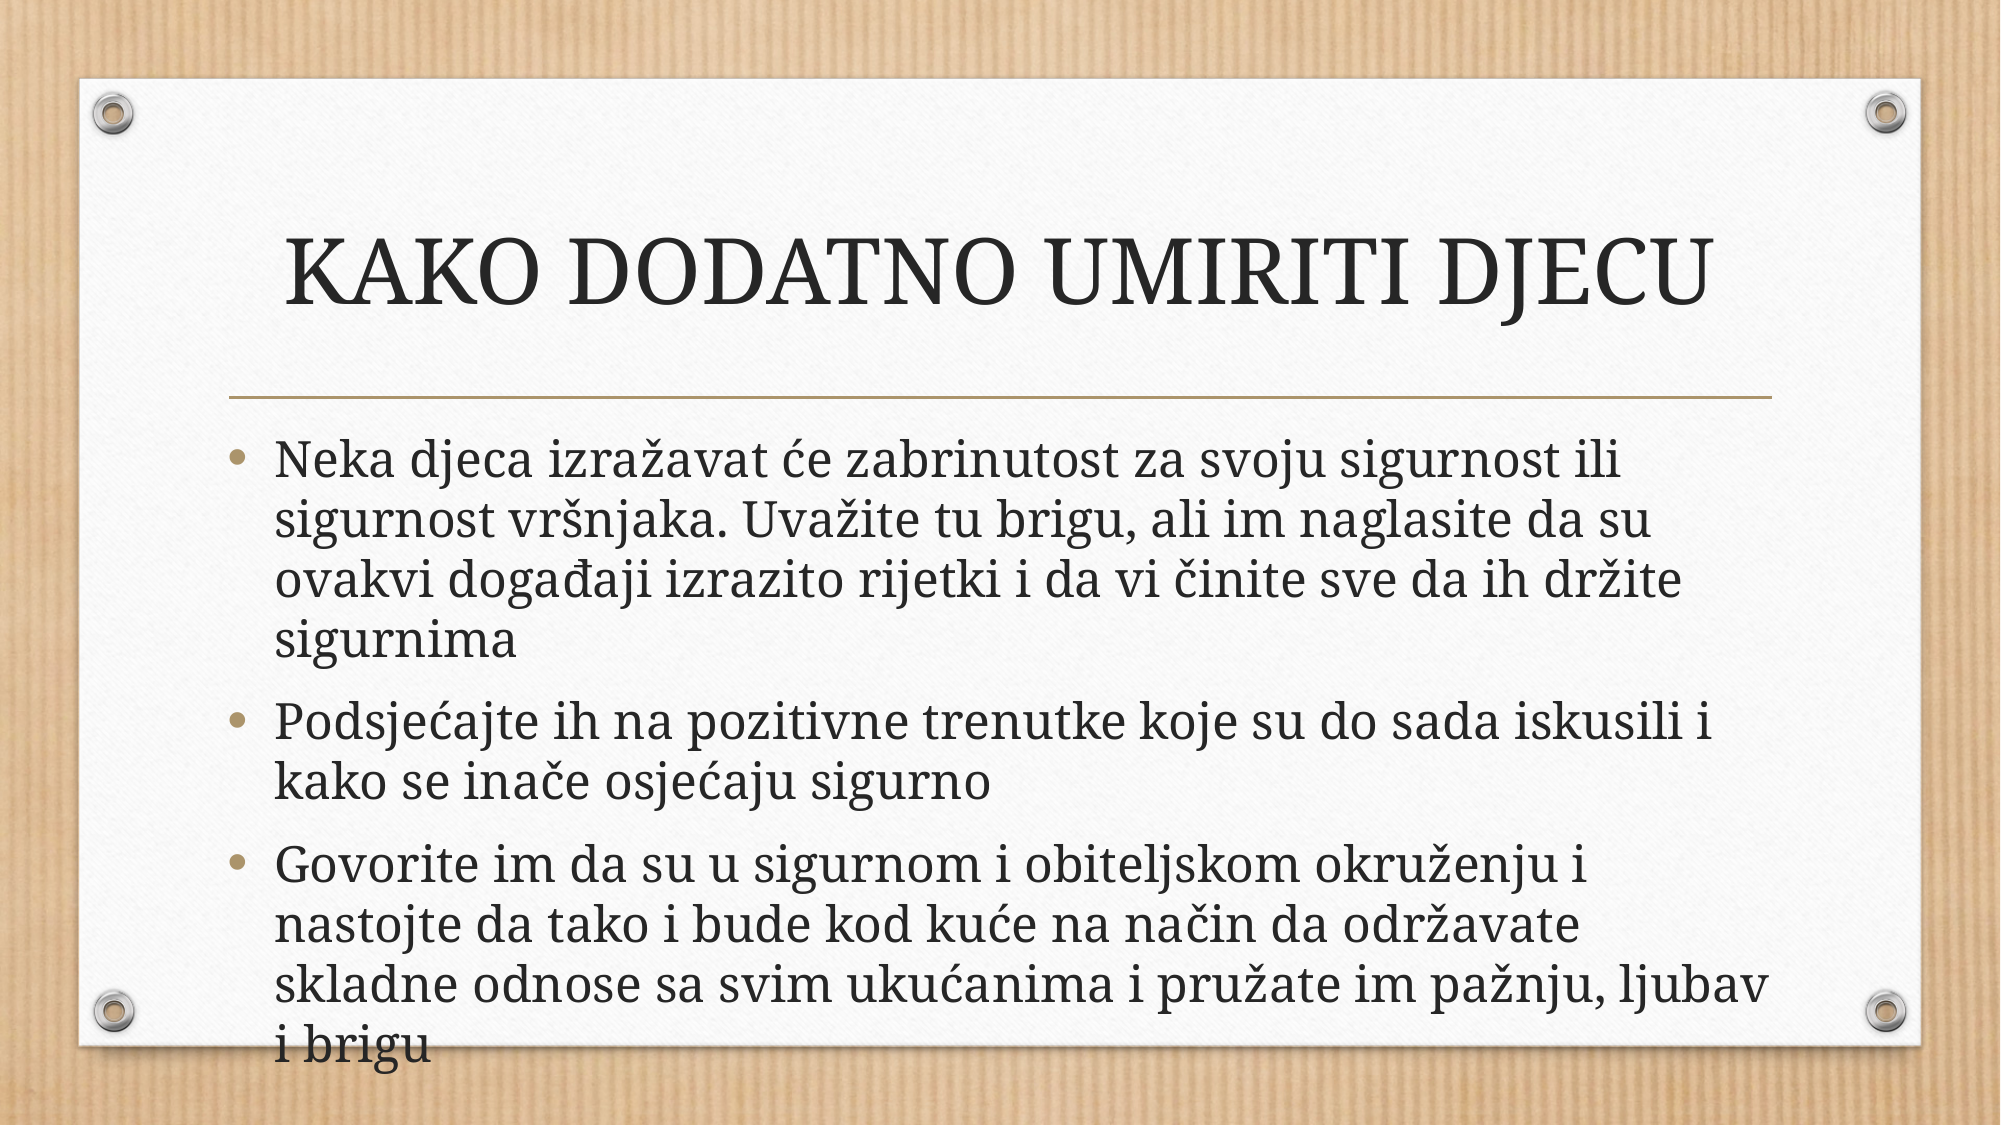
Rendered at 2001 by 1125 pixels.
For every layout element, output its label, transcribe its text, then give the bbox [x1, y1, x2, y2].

picture [0, 0, 2001, 1125]
list Neka djeca izražavat će zabrinutost za svoju sigurnost ili sigurnost vršnjaka. Uvažite tu brigu, ali im naglasite da su ovakvi događaji izrazito rijetki i da vi činite sve da ih držite sigurnima Podsjećajte ih na pozitivne trenutke koje su do sada iskusili i kako se inače osjećaju sigurno Govorite im da su u sigurnom i obiteljskom okruženju i nastojte da tako i bude kod kuće na način da održavate skladne odnose sa svim ukućanima i pružate im pažnju, ljubav i brigu [212, 419, 1788, 964]
title KAKO DODATNO UMIRITI DJECU [212, 161, 1788, 375]
